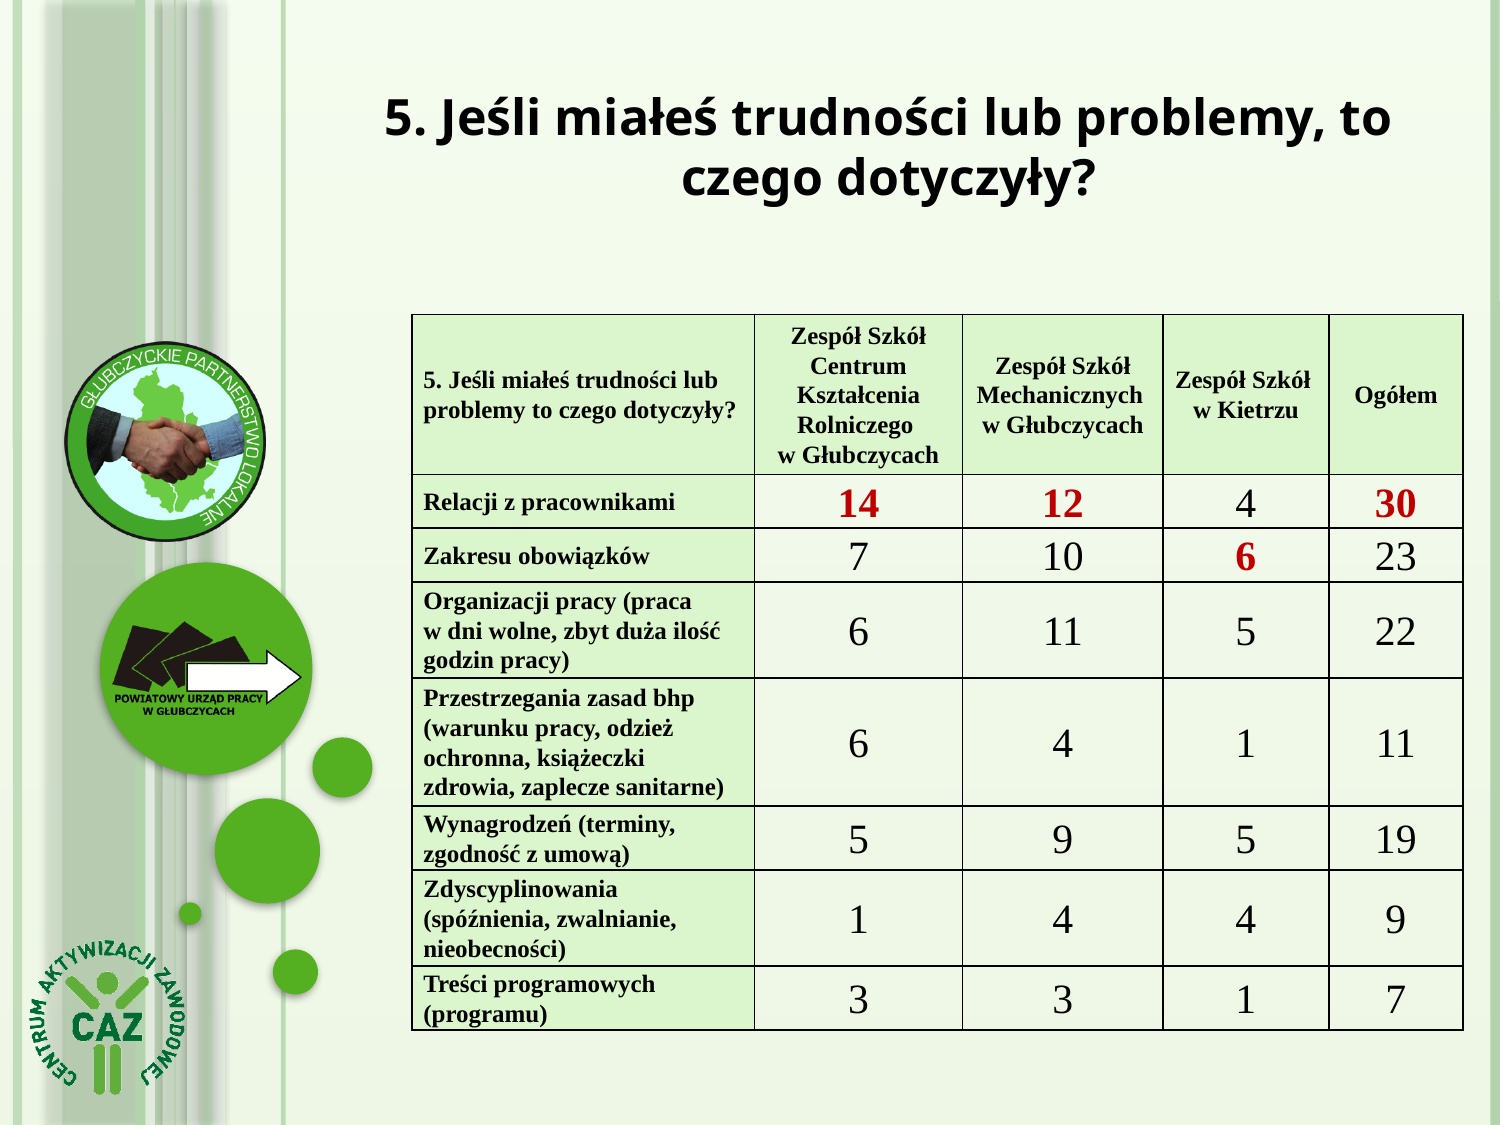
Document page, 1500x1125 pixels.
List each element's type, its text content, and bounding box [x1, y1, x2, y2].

chart [336, 278, 1458, 1012]
picture [64, 340, 267, 543]
table_cell 3 [963, 1022, 1162, 1029]
text_box 5. Jeśli miałeś trudności lub problemy, to czego dotyczyły? [302, 78, 1475, 213]
table_cell 1 [1164, 1022, 1328, 1029]
picture [28, 939, 186, 1095]
table_cell Treści programowych (programu) [413, 1022, 754, 1029]
picture [111, 620, 302, 715]
table_cell 7 [1330, 1017, 1462, 1029]
table_cell 3 [755, 1022, 962, 1029]
